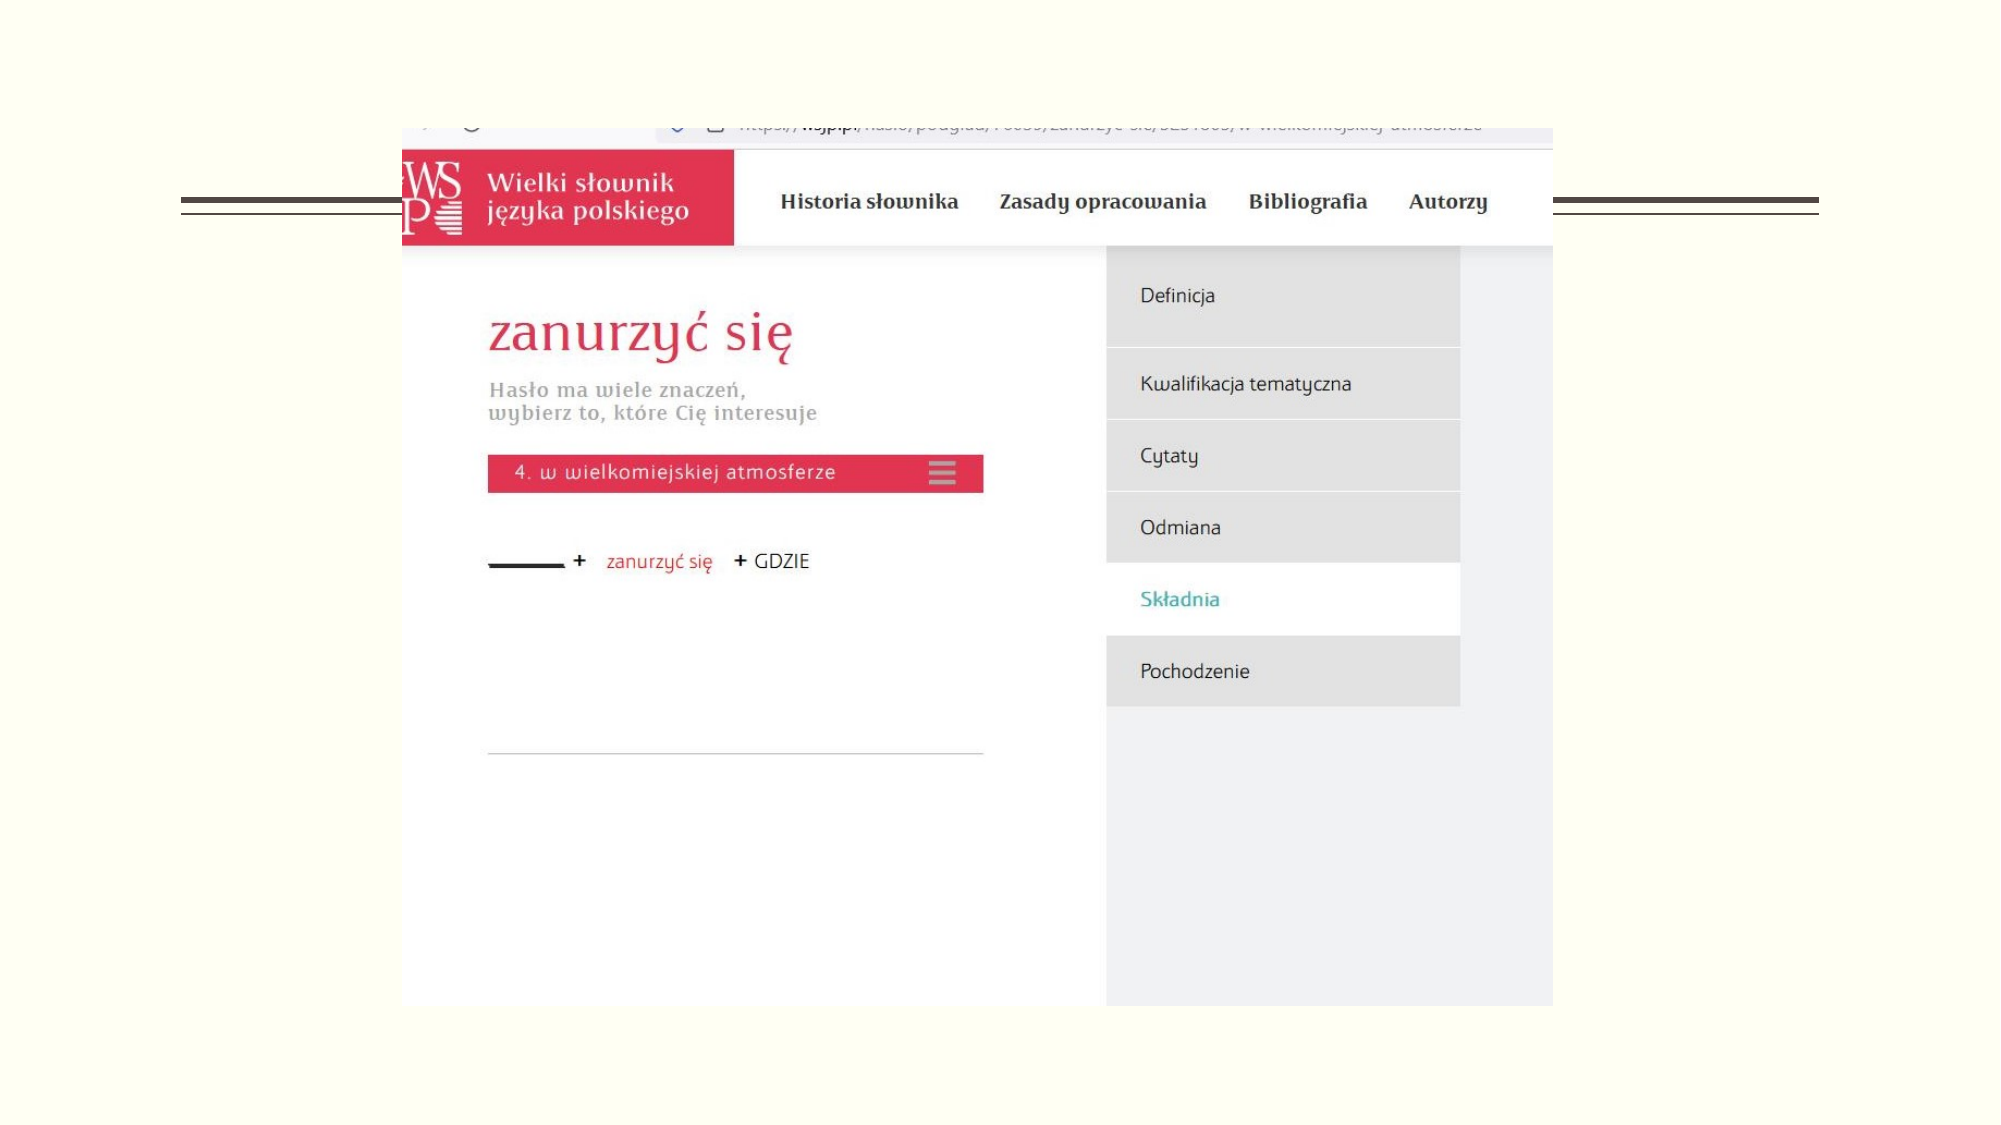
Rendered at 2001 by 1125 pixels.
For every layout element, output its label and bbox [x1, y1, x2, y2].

list [402, 128, 1553, 1006]
